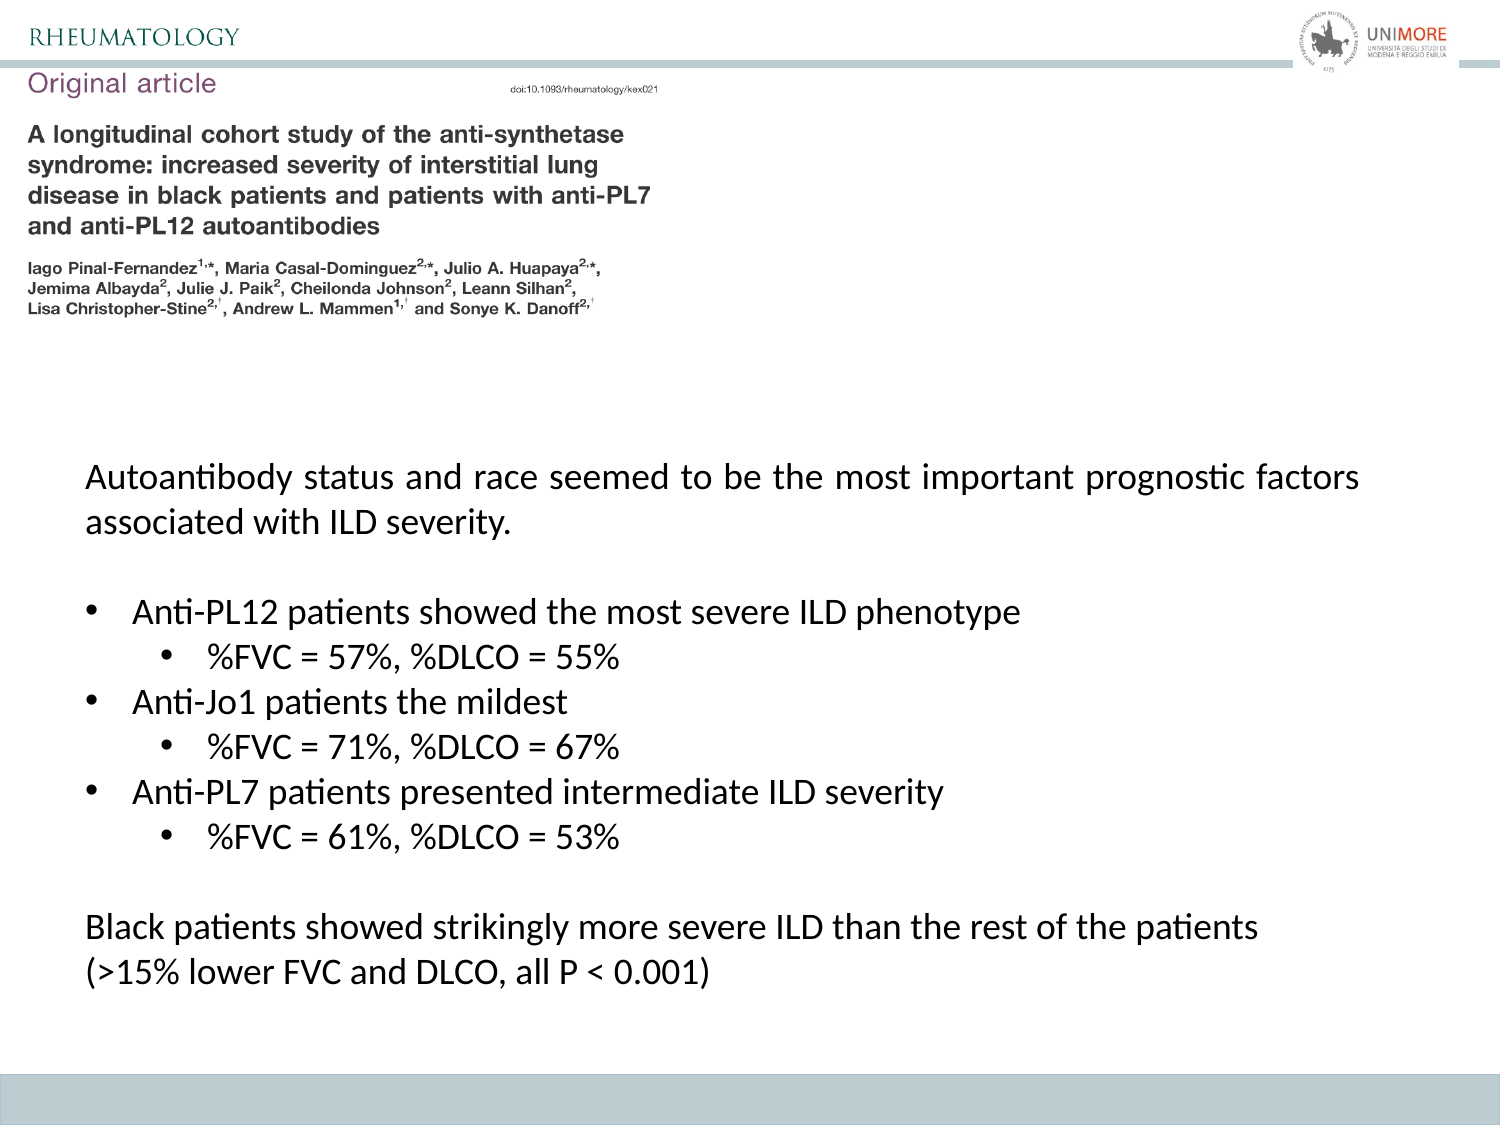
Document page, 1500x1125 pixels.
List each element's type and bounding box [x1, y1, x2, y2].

text_box [0, 0, 1500, 1125]
